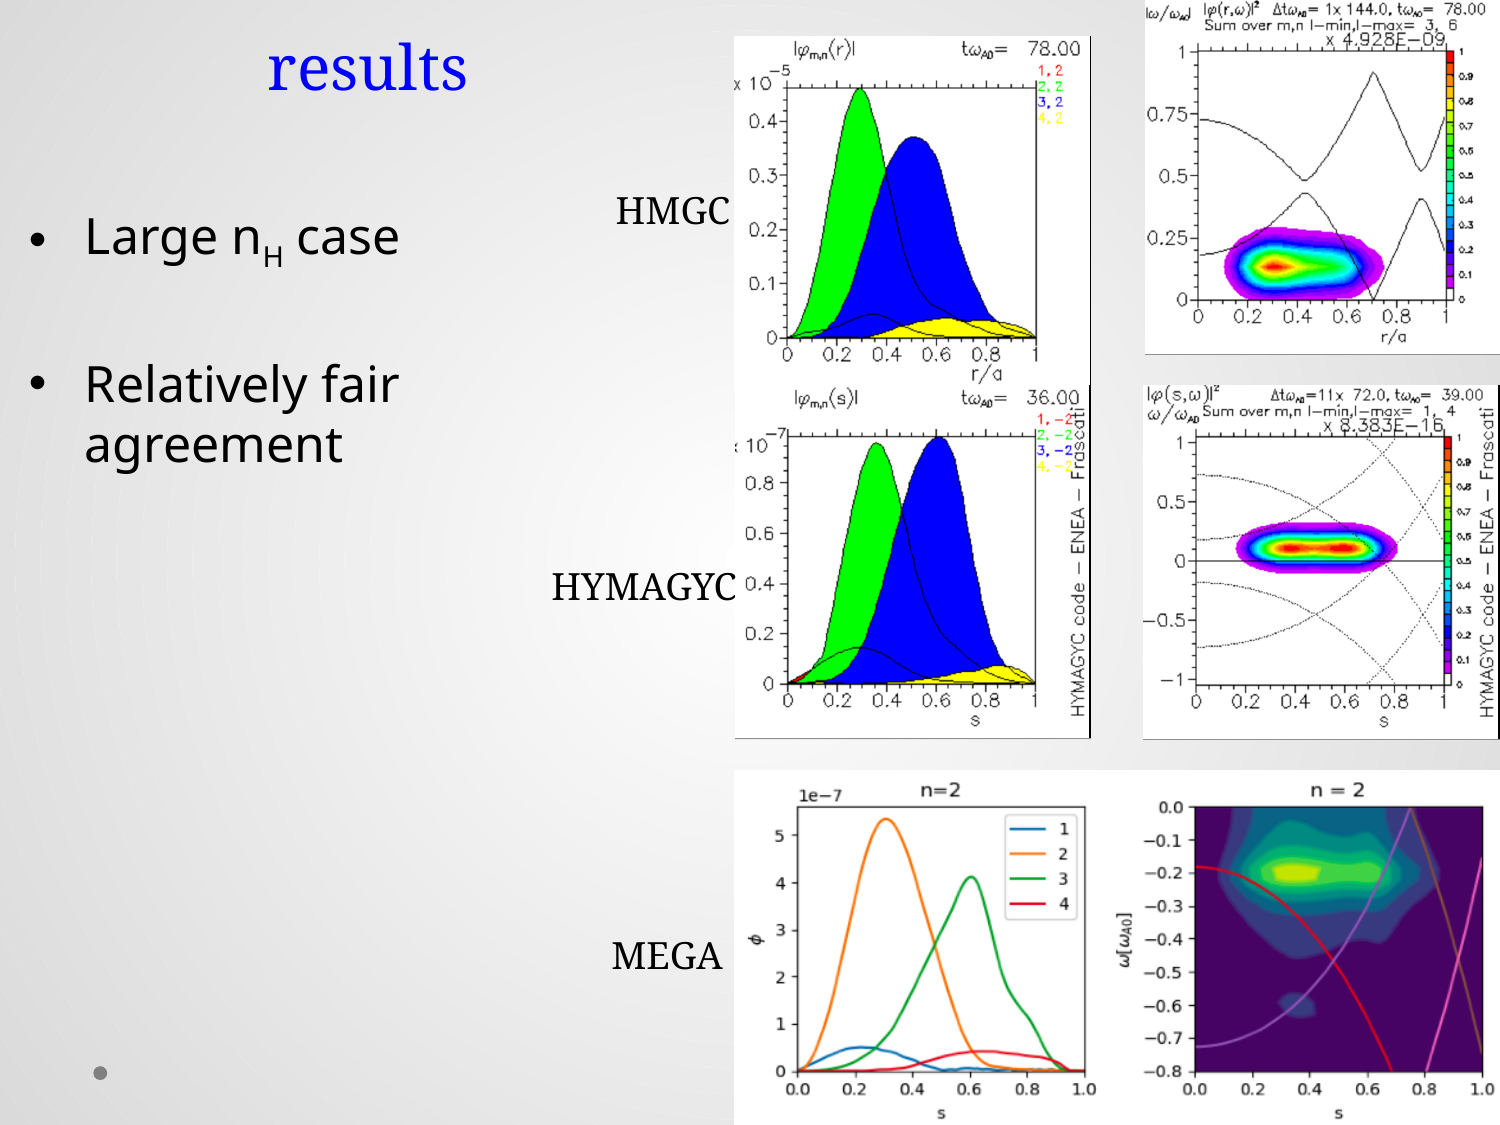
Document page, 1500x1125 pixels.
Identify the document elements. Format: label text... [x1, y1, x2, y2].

text_box HYMAGYC [536, 556, 729, 616]
picture [733, 770, 1500, 1125]
picture [733, 36, 1091, 740]
title Benchmark results [75, 0, 662, 111]
text_box HMGC [600, 179, 728, 240]
picture [1145, 0, 1500, 355]
text_box MEGA [596, 924, 728, 984]
list Large nH case Relatively fair agreement [13, 197, 601, 940]
picture [1142, 385, 1500, 740]
